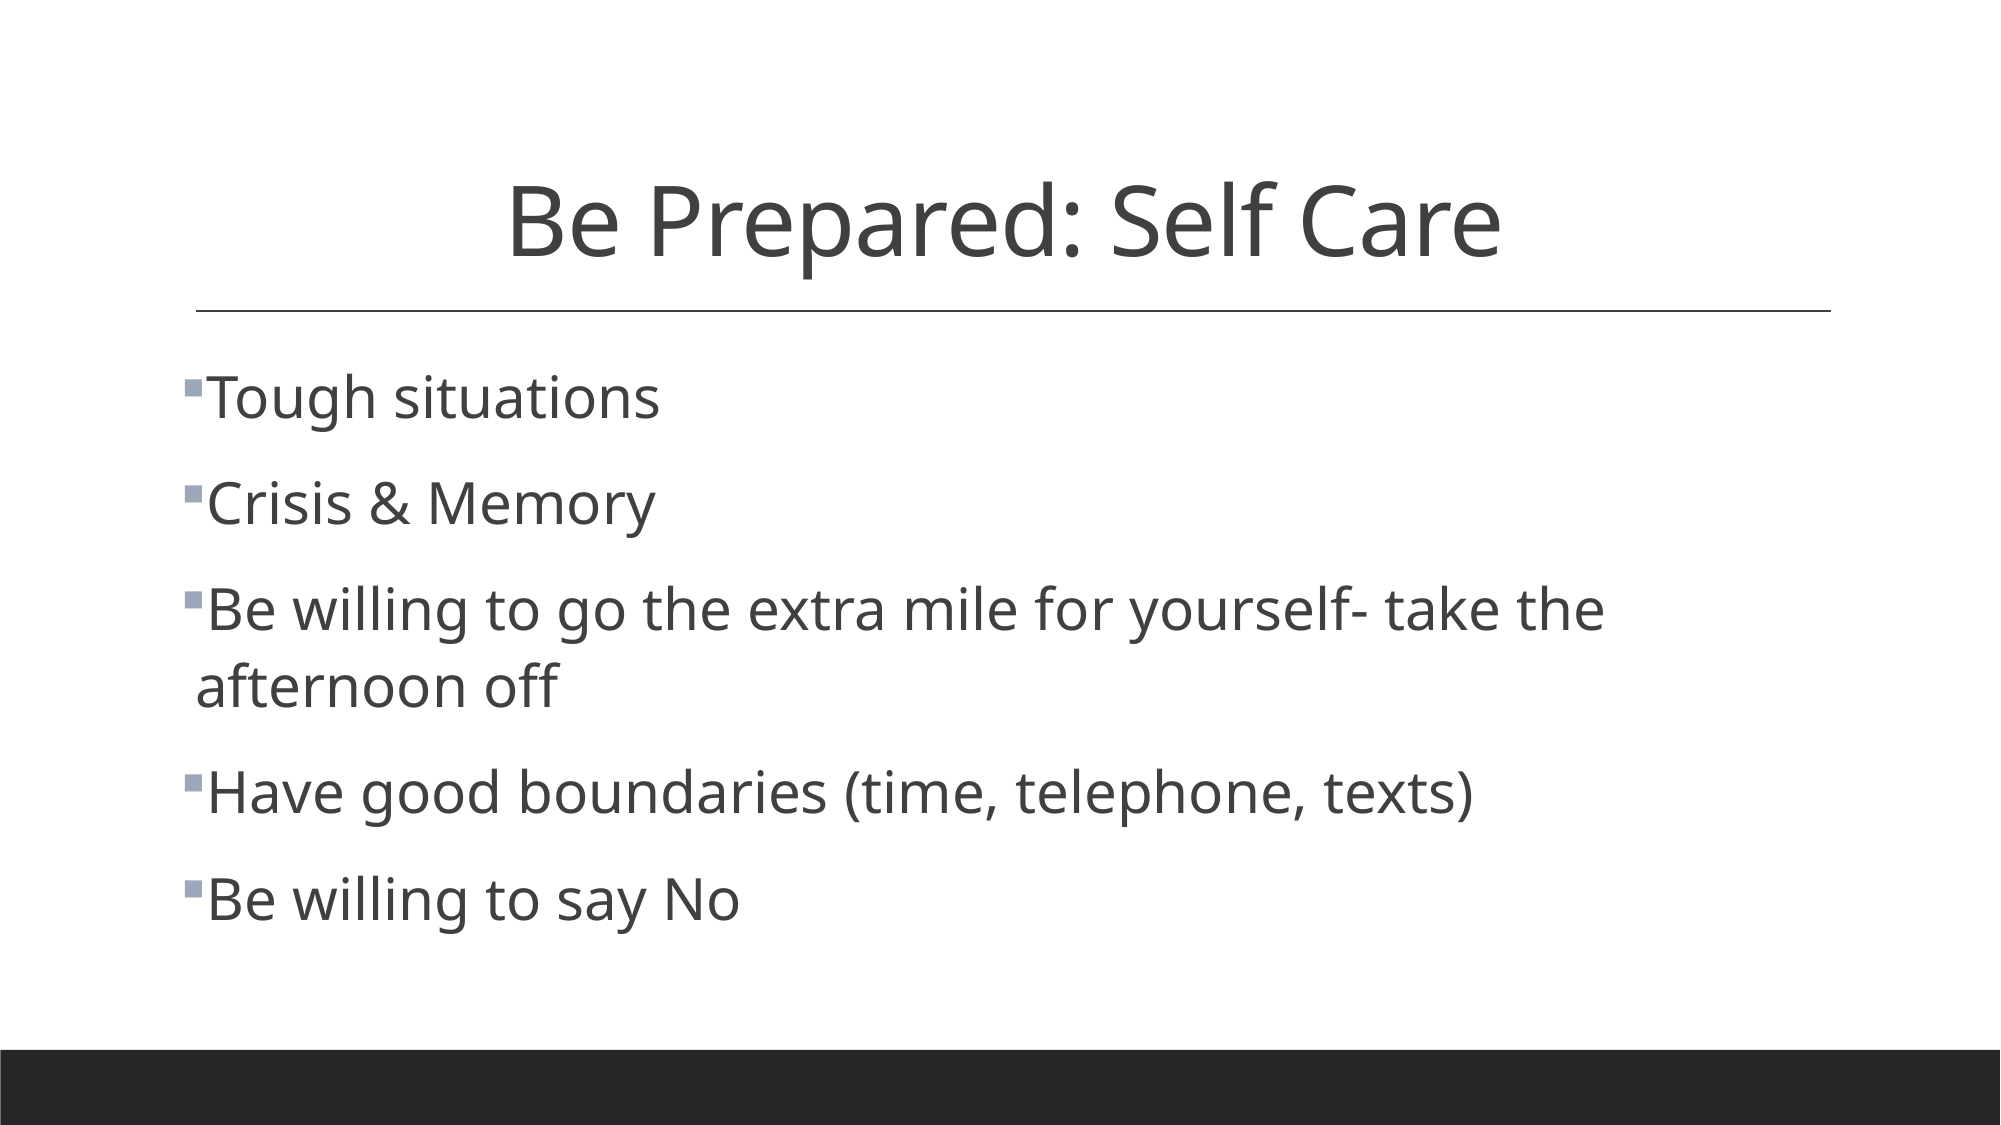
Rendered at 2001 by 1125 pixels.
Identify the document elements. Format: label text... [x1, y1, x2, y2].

list Tough situations Crisis & Memory Be willing to go the extra mile for yourself- take the afternoon off Have good boundaries (time, telephone, texts) Be willing to say No [180, 345, 1830, 963]
title Be Prepared: Self Care [180, 47, 1830, 285]
